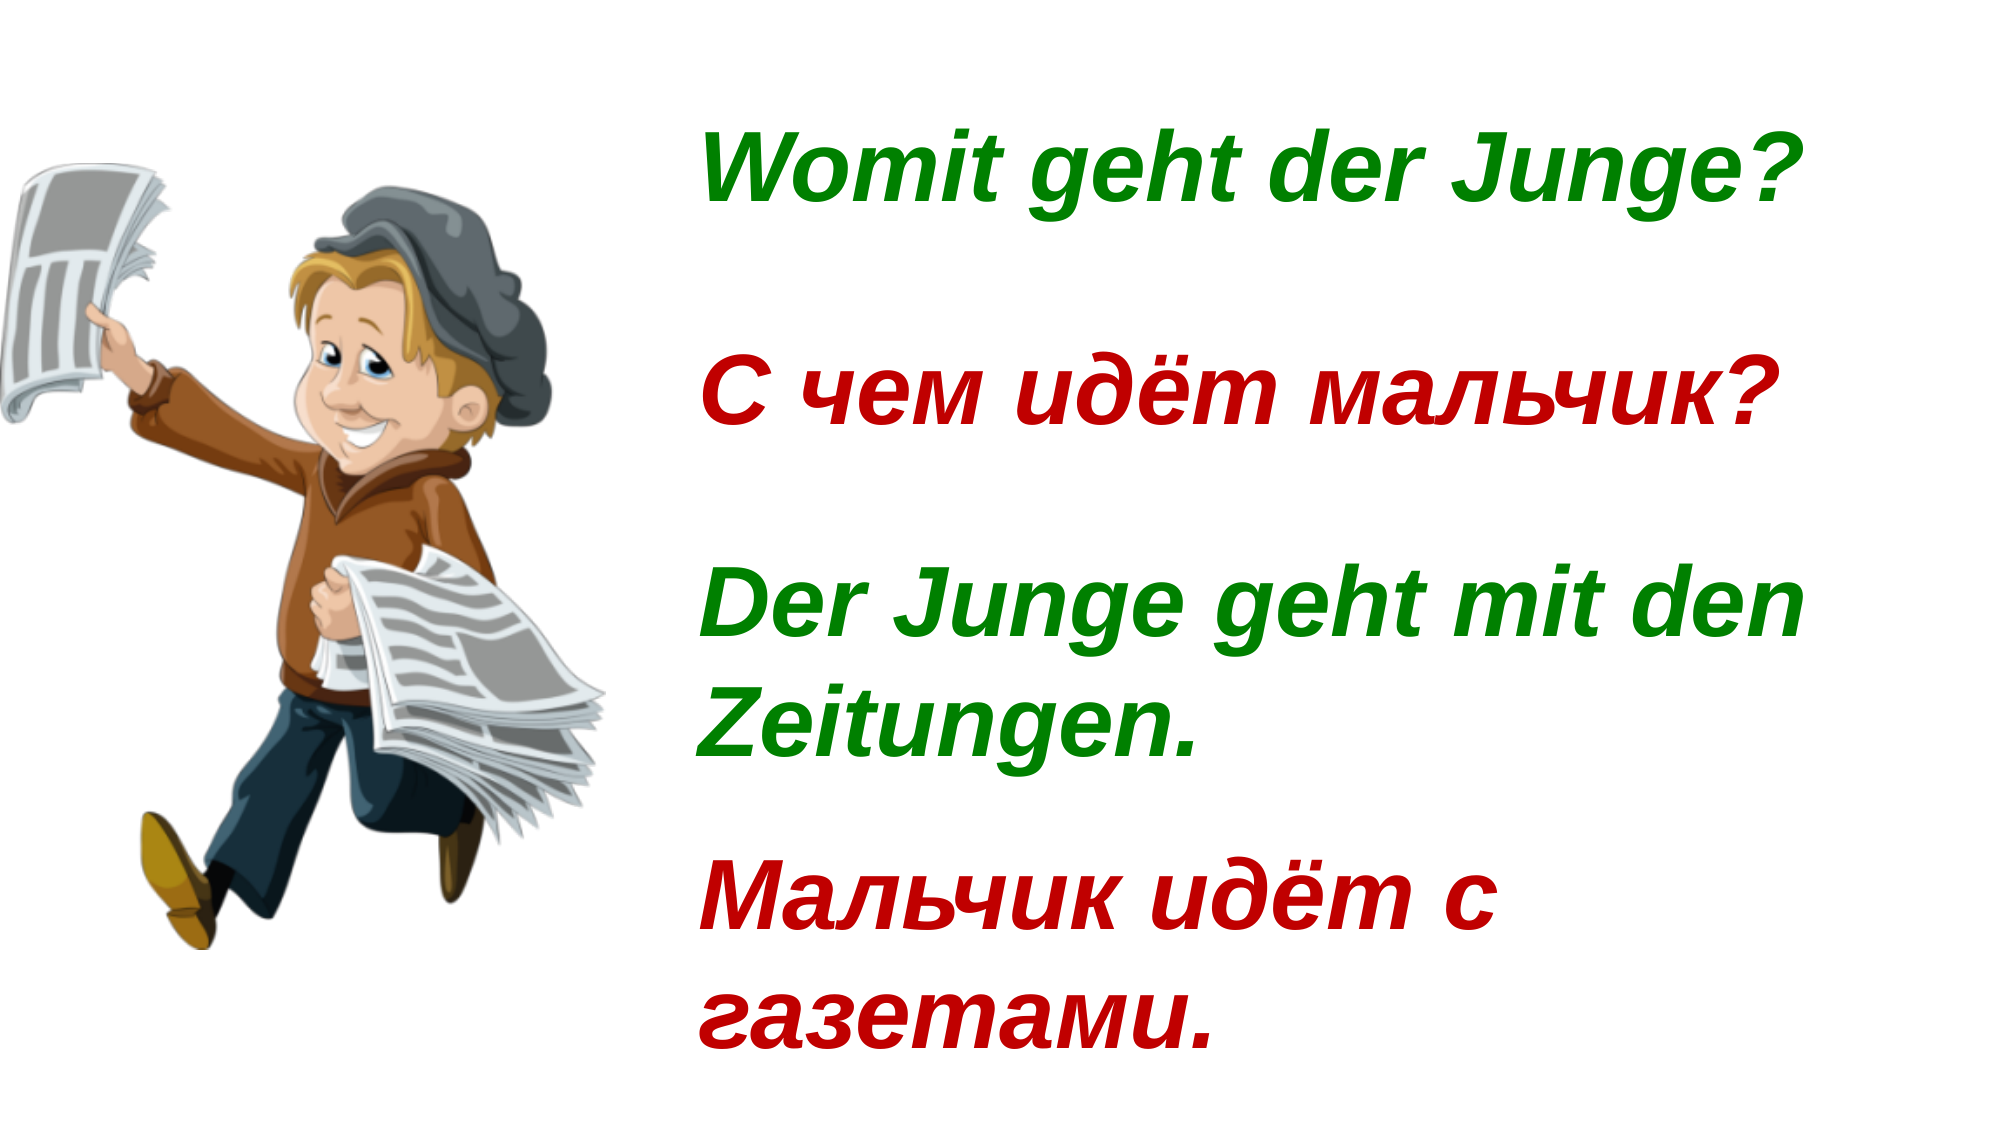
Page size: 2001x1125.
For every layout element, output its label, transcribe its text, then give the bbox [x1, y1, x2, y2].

text_box Womit geht der Junge? [683, 94, 2000, 230]
picture [0, 163, 606, 950]
text_box Der Junge geht mit den Zeitungen. [683, 528, 2000, 784]
text_box Мальчик идёт с газетами. [683, 821, 2000, 1077]
text_box С чем идёт мальчик? [683, 317, 2000, 452]
